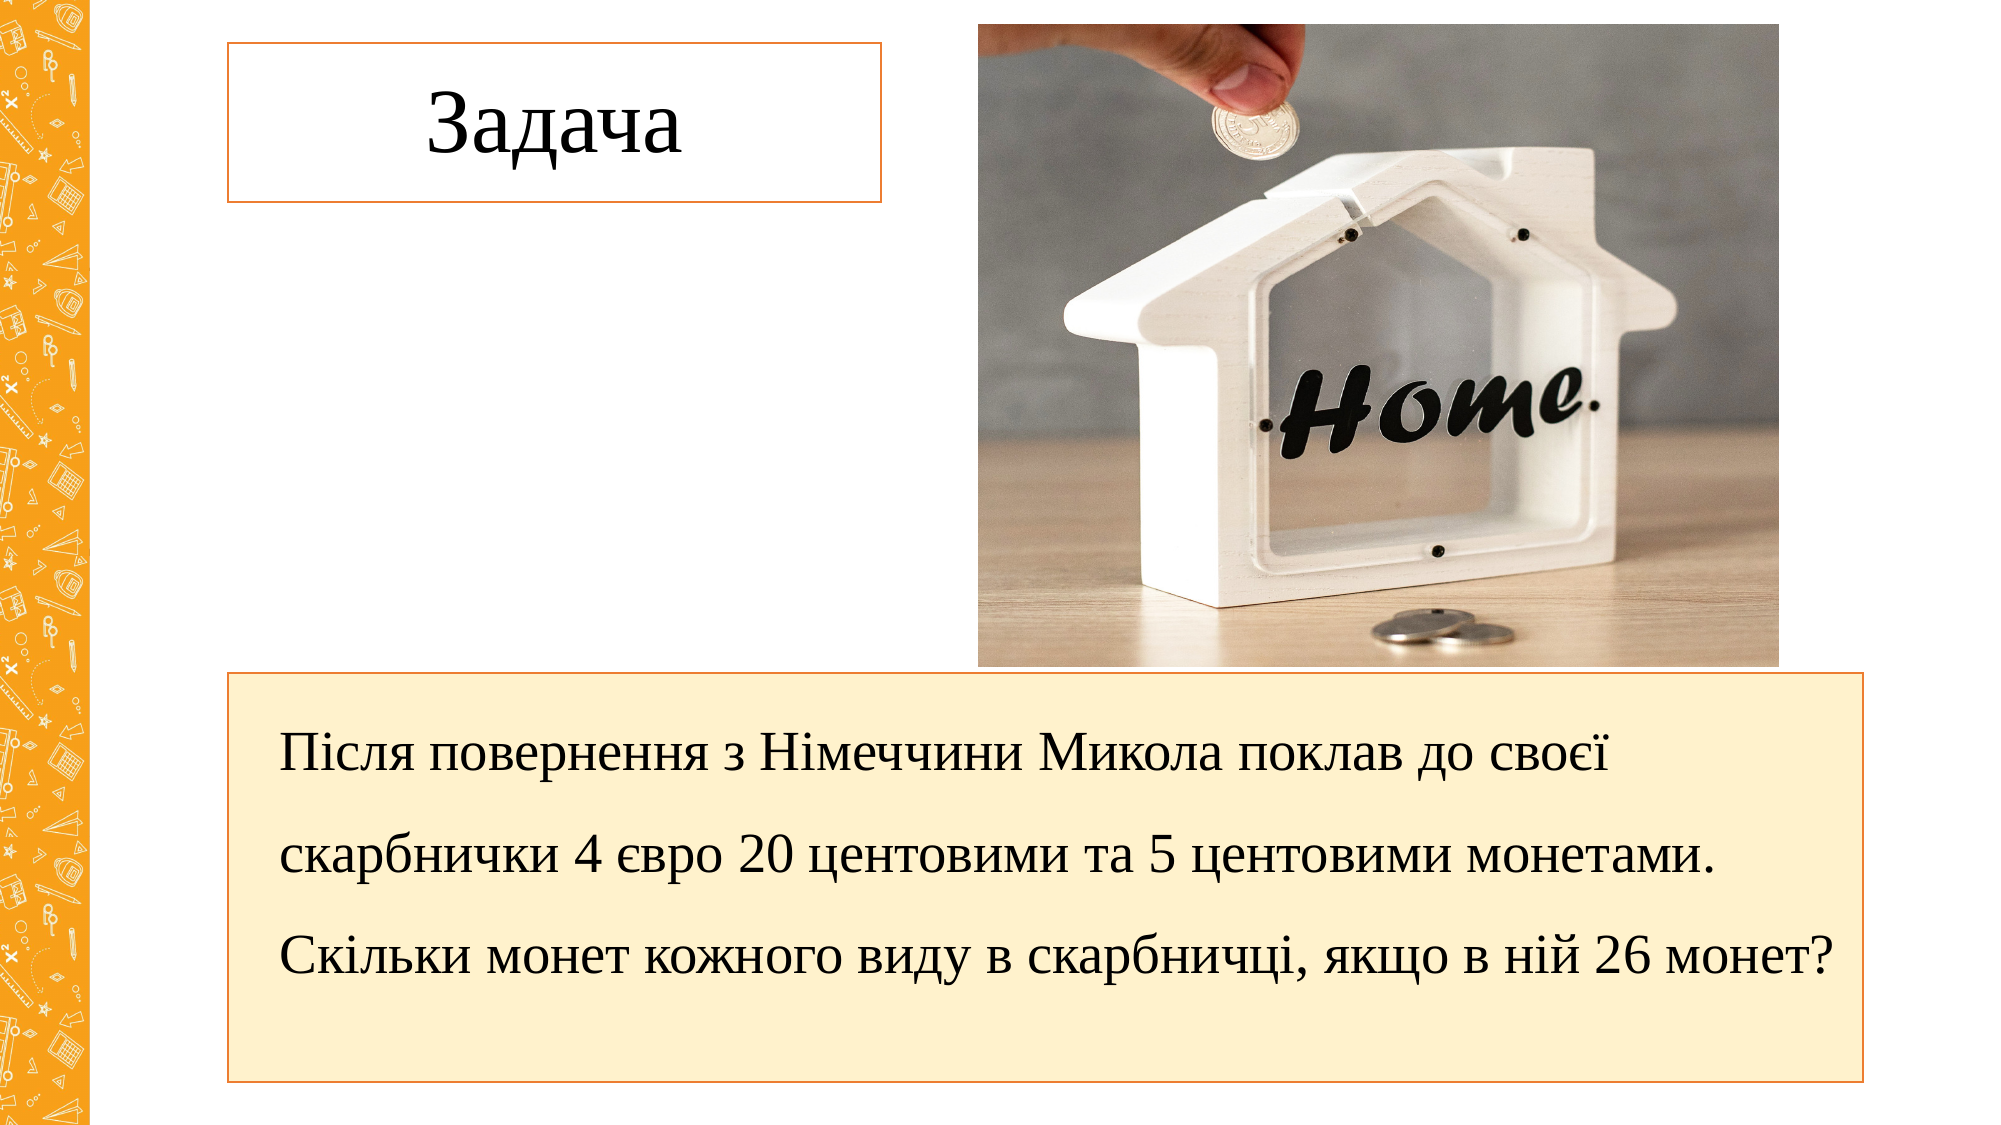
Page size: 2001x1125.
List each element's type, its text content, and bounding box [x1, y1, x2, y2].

list Після повернення з Німеччини Микола поклав до своєї скарбнички 4 євро 20 центовими та 5 центовими монетами. Скільки монет кожного виду в скарбничці, якщо в ній 26 монет? [227, 672, 1864, 1083]
title Задача [227, 42, 882, 203]
picture [0, 0, 190, 1125]
picture [978, 24, 1779, 667]
